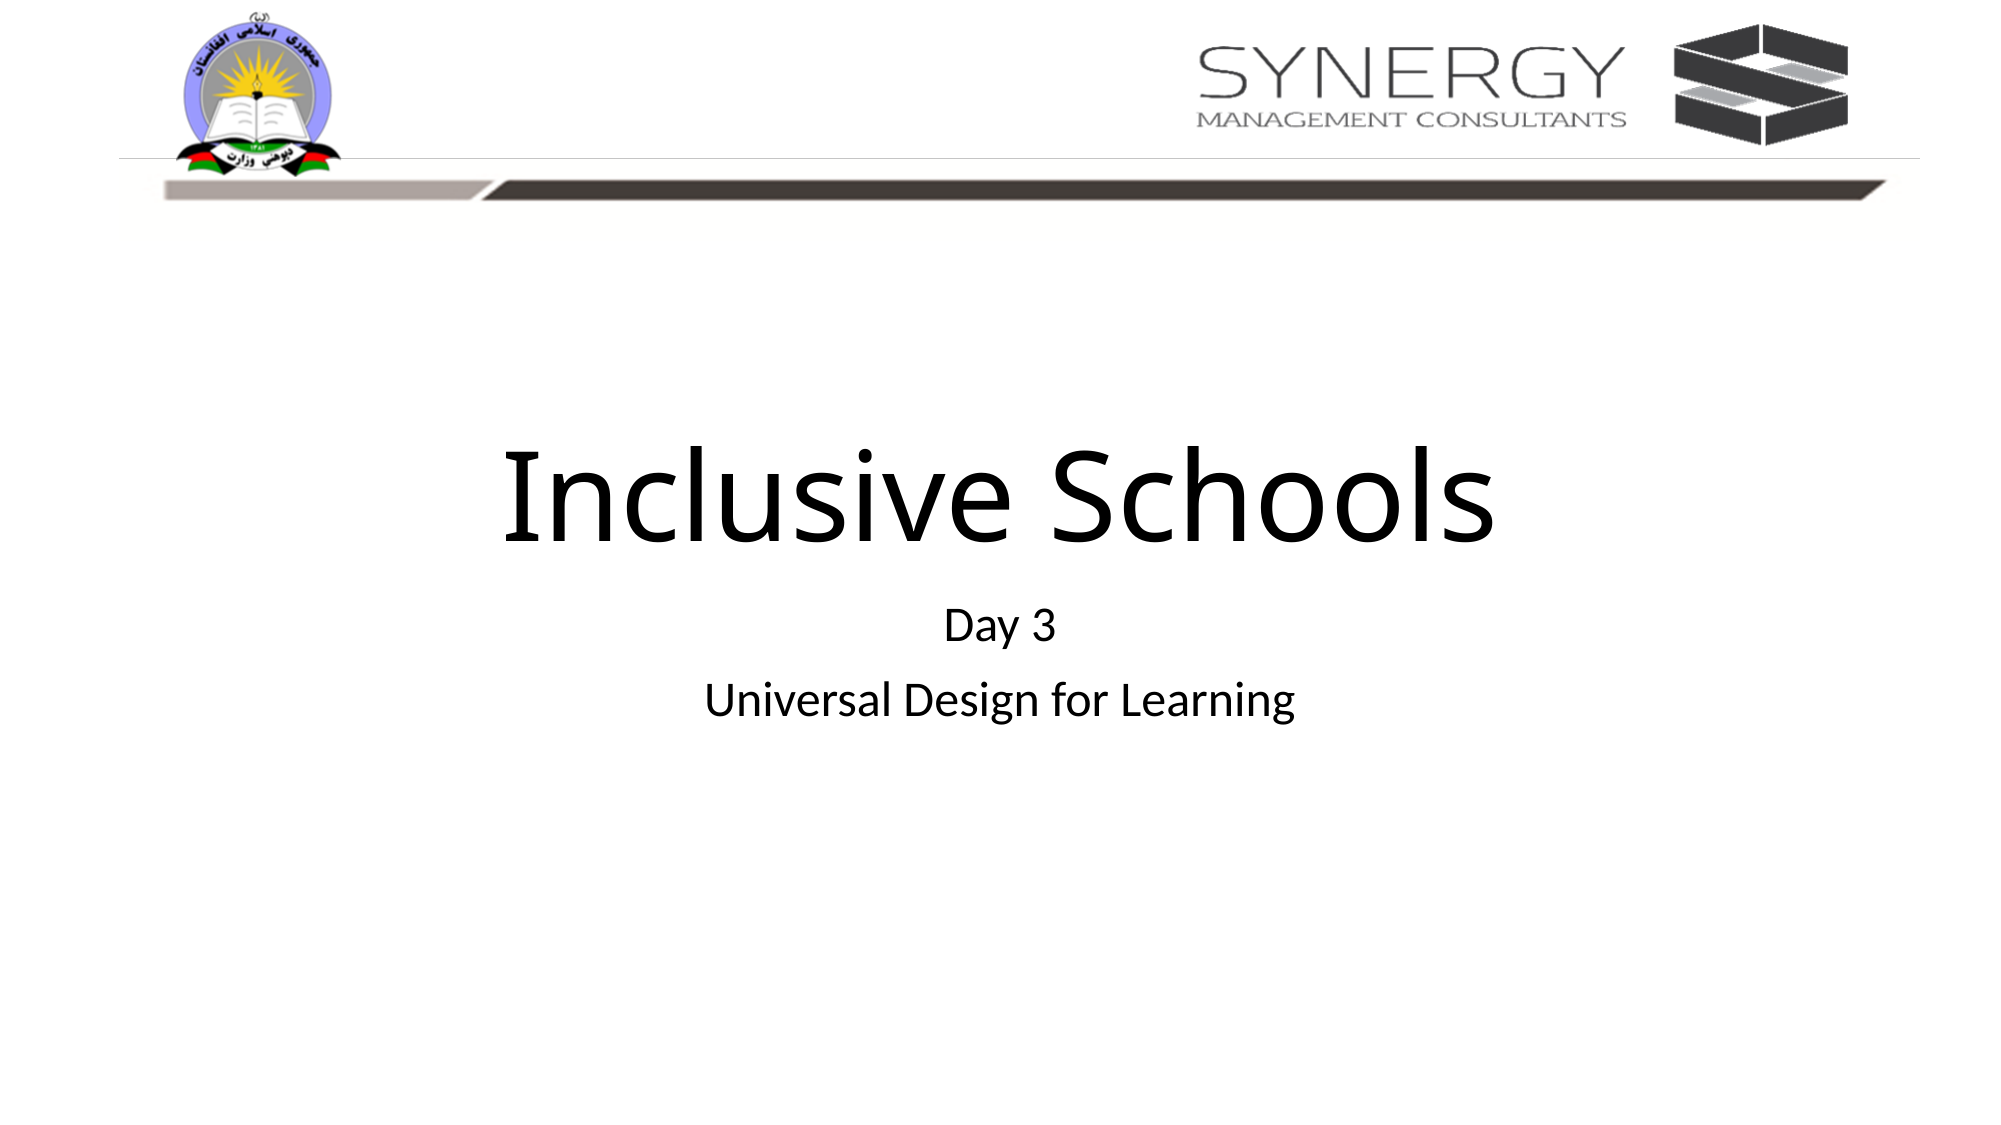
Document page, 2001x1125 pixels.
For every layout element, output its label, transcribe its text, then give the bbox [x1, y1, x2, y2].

title Inclusive Schools [249, 241, 1750, 576]
picture [119, 5, 1920, 241]
subtitle Day 3 Universal Design for Learning [249, 590, 1750, 863]
